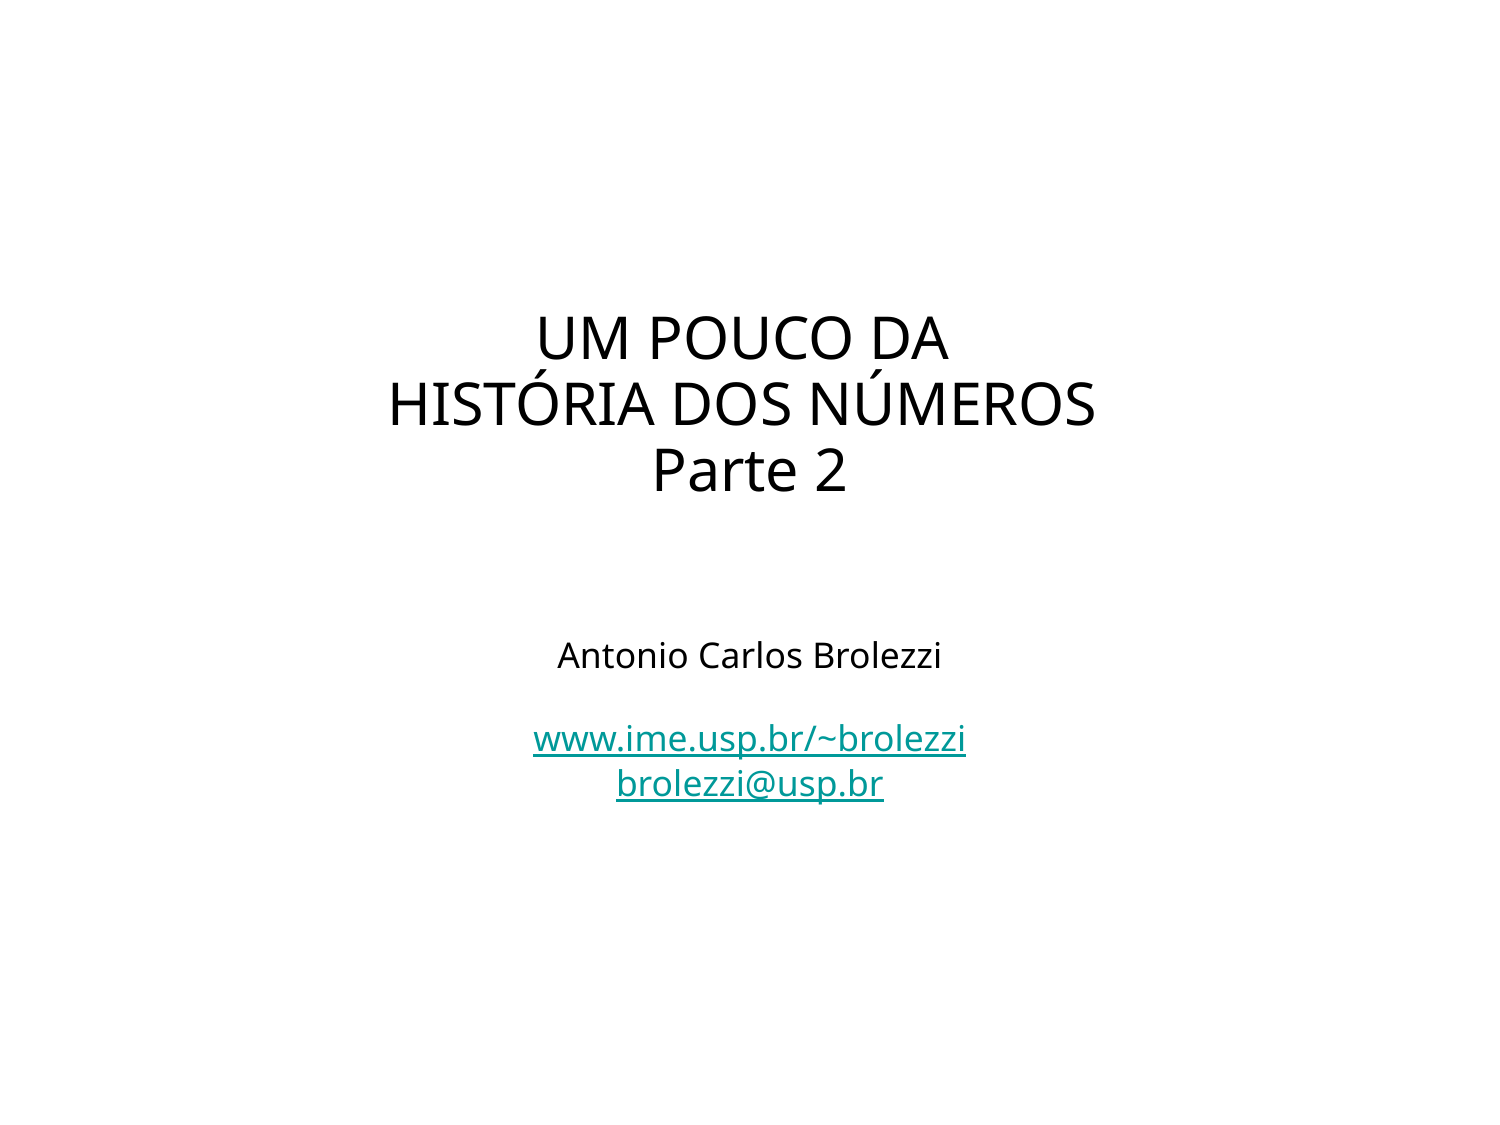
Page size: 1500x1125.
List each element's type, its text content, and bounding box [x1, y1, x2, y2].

title UM POUCO DA HISTÓRIA DOS NÚMEROS Parte 2 Antonio Carlos Brolezzi www.ime.usp.br/~brolezzi brolezzi@usp.br [0, 230, 1500, 859]
